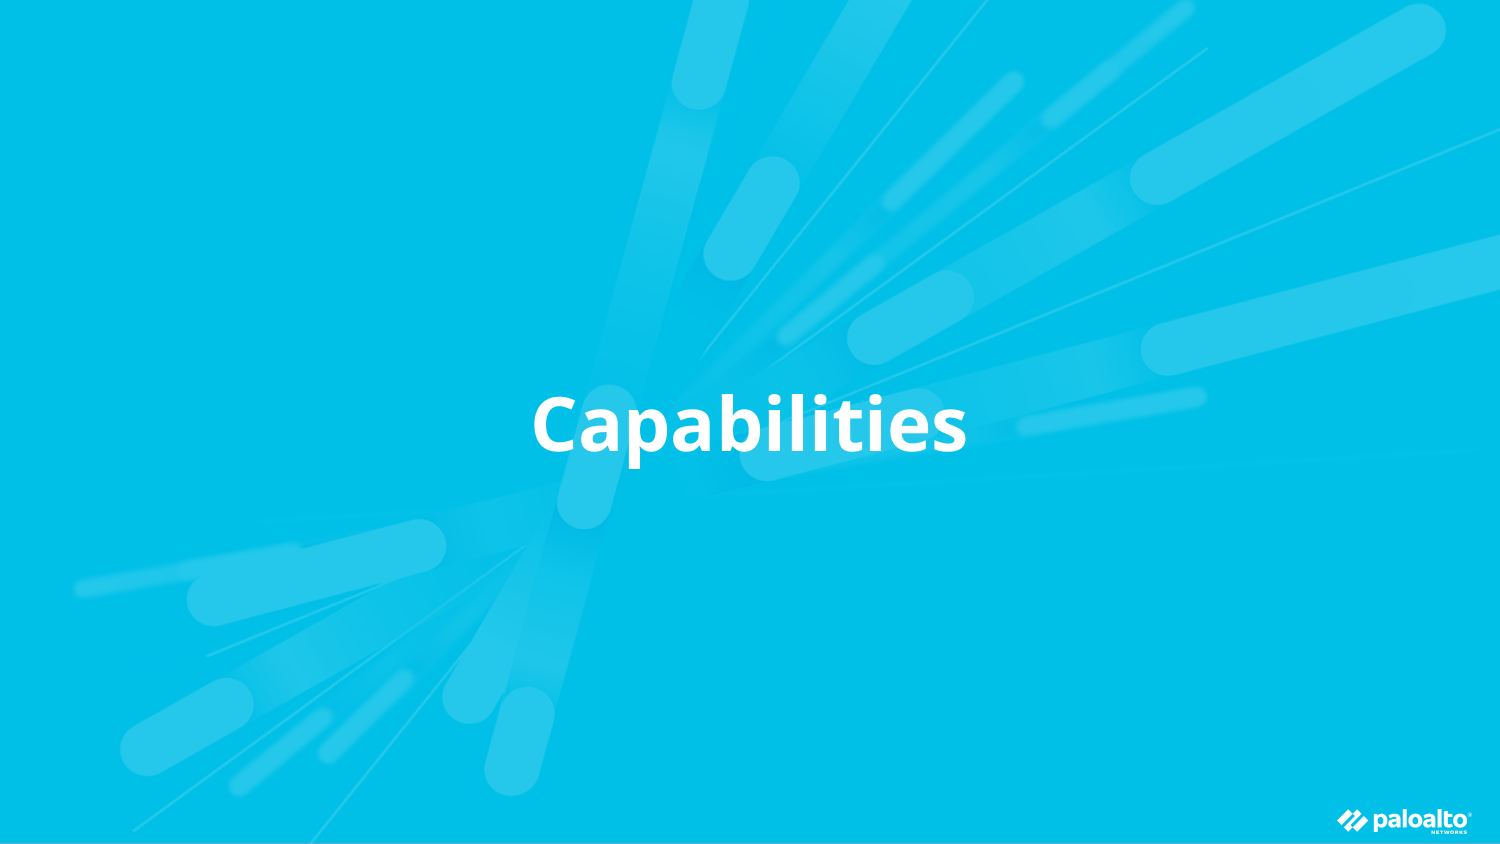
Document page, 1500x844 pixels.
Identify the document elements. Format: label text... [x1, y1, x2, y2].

picture [0, 0, 1500, 844]
title Capabilities [51, 352, 1449, 491]
